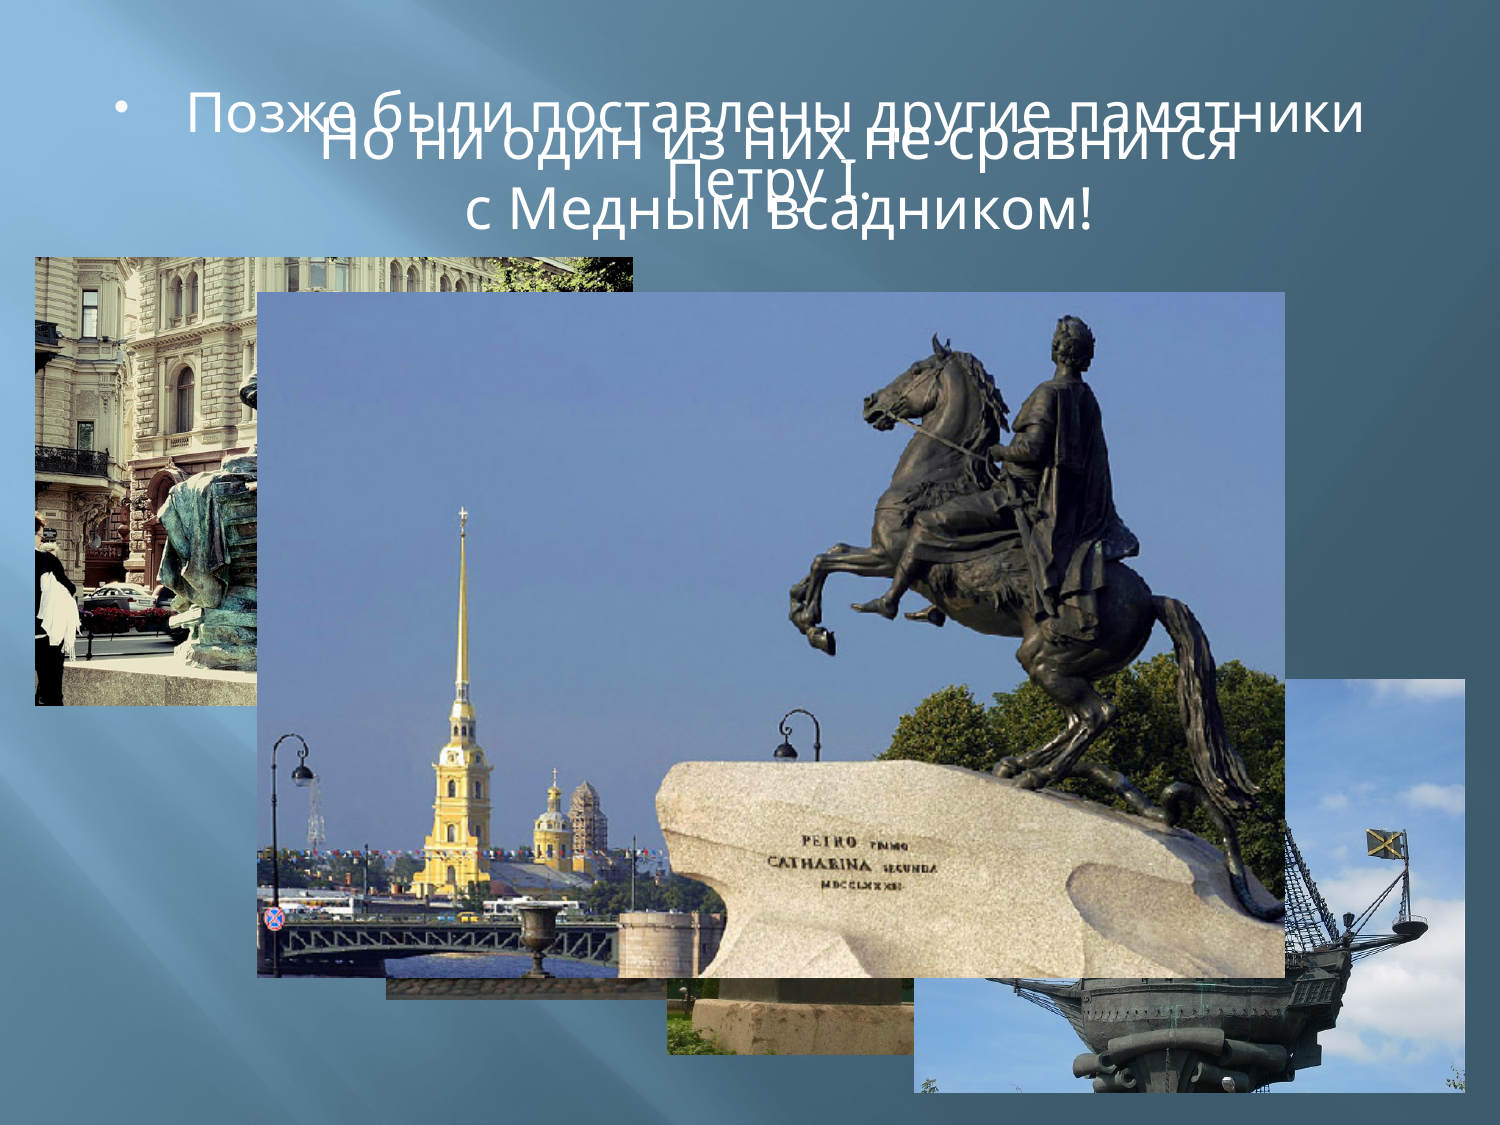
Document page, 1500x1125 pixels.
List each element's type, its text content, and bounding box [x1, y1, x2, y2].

picture [34, 257, 1466, 1093]
text_box Но ни один из них не сравнится с Медным всадником! [292, 93, 1266, 290]
list Позже были поставлены другие памятники Петру I. [58, 70, 1409, 218]
